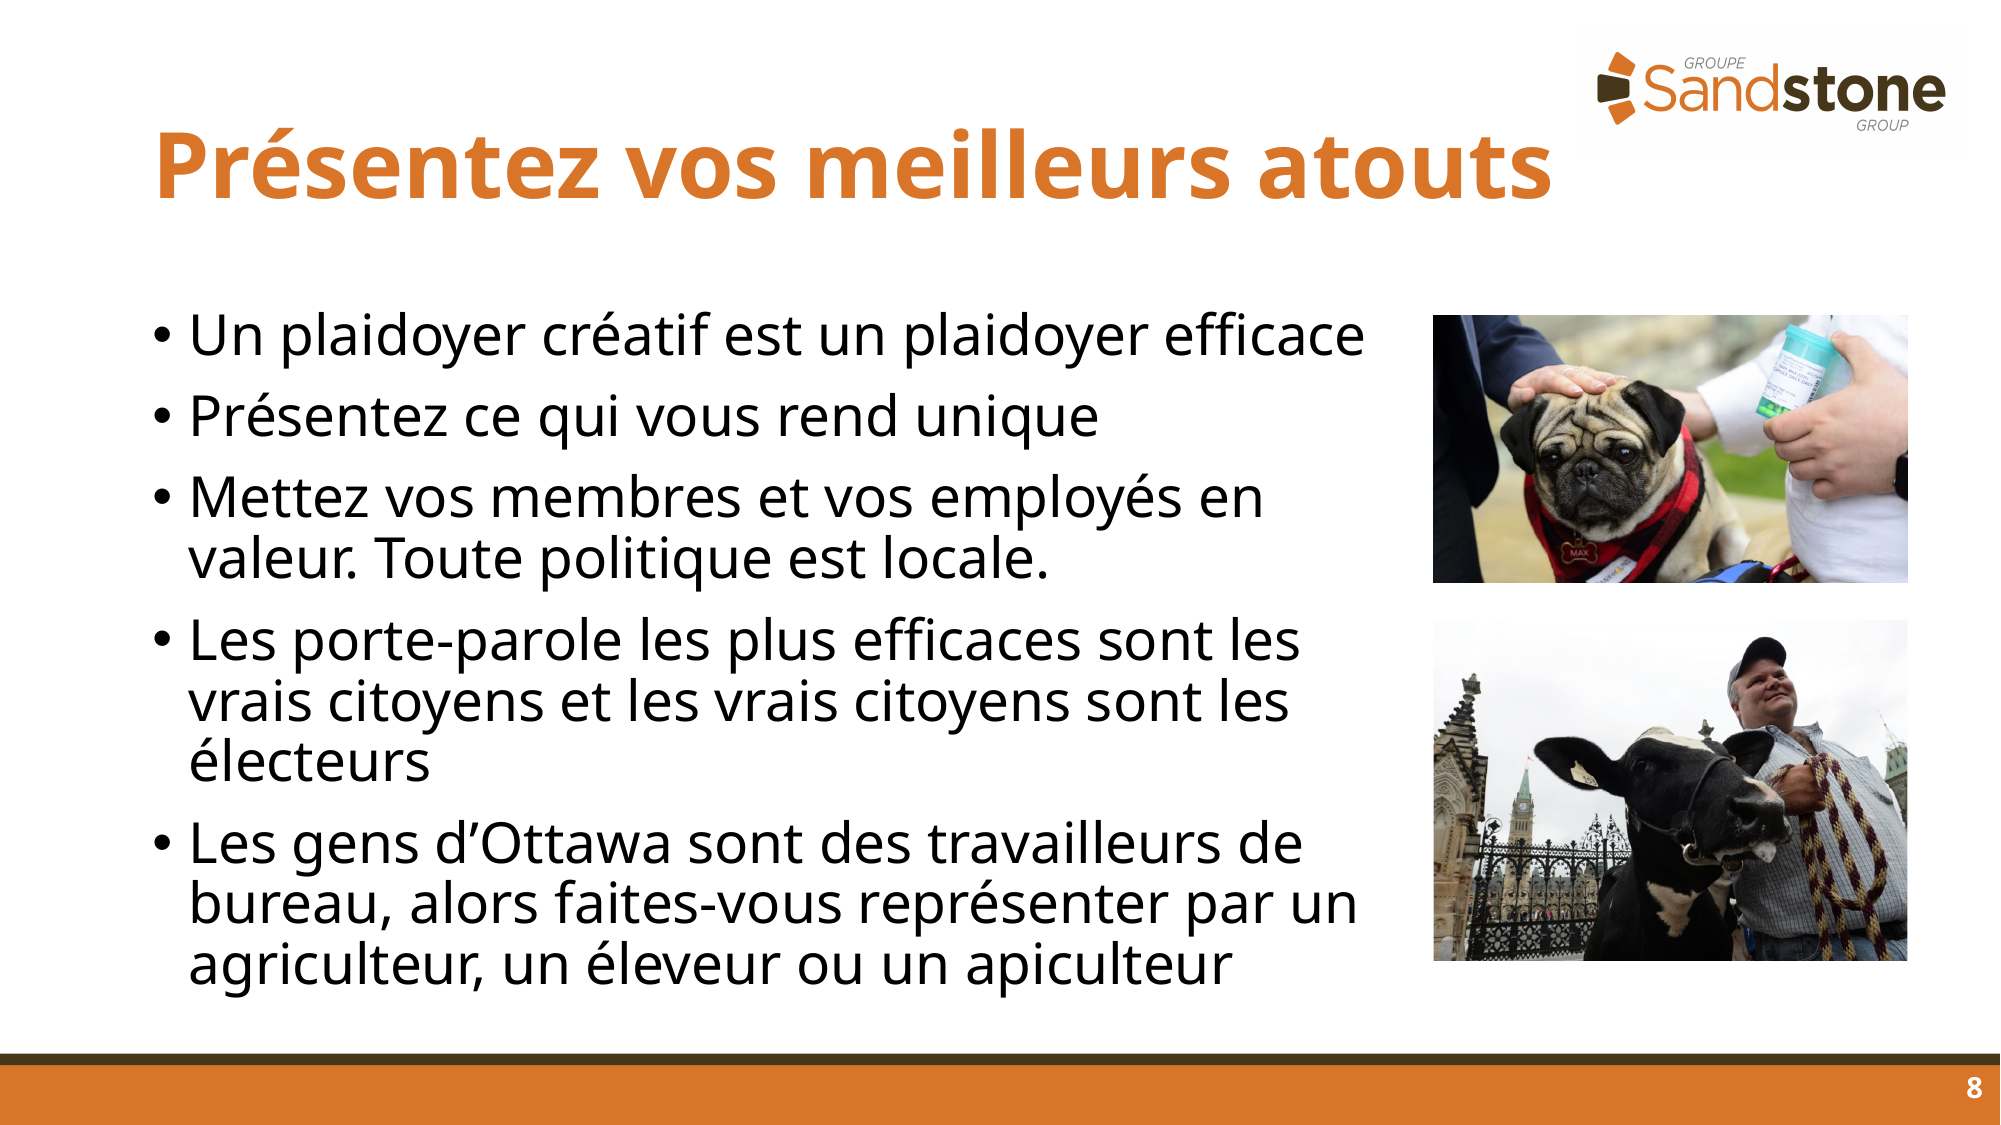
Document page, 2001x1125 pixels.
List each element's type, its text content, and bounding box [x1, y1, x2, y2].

picture [1433, 315, 1908, 583]
text_box [0, 1066, 2000, 1125]
title Présentez vos meilleurs atouts [137, 59, 1863, 278]
slide_number 7 [1548, 1059, 1999, 1120]
list Un plaidoyer créatif est un plaidoyer efficace Présentez ce qui vous rend unique Mettez vos membres et vos employés en valeur. Toute politique est locale. Les porte-parole les plus efficaces sont les vrais citoyens et les vrais citoyens sont les électeurs Les gens d’Ottawa sont des travailleurs de bureau, alors faites-vous représenter par un agriculteur, un éleveur ou un apiculteur [137, 299, 1387, 1014]
picture [1579, 27, 1967, 155]
text_box [0, 1053, 2000, 1066]
picture [1433, 620, 1908, 961]
